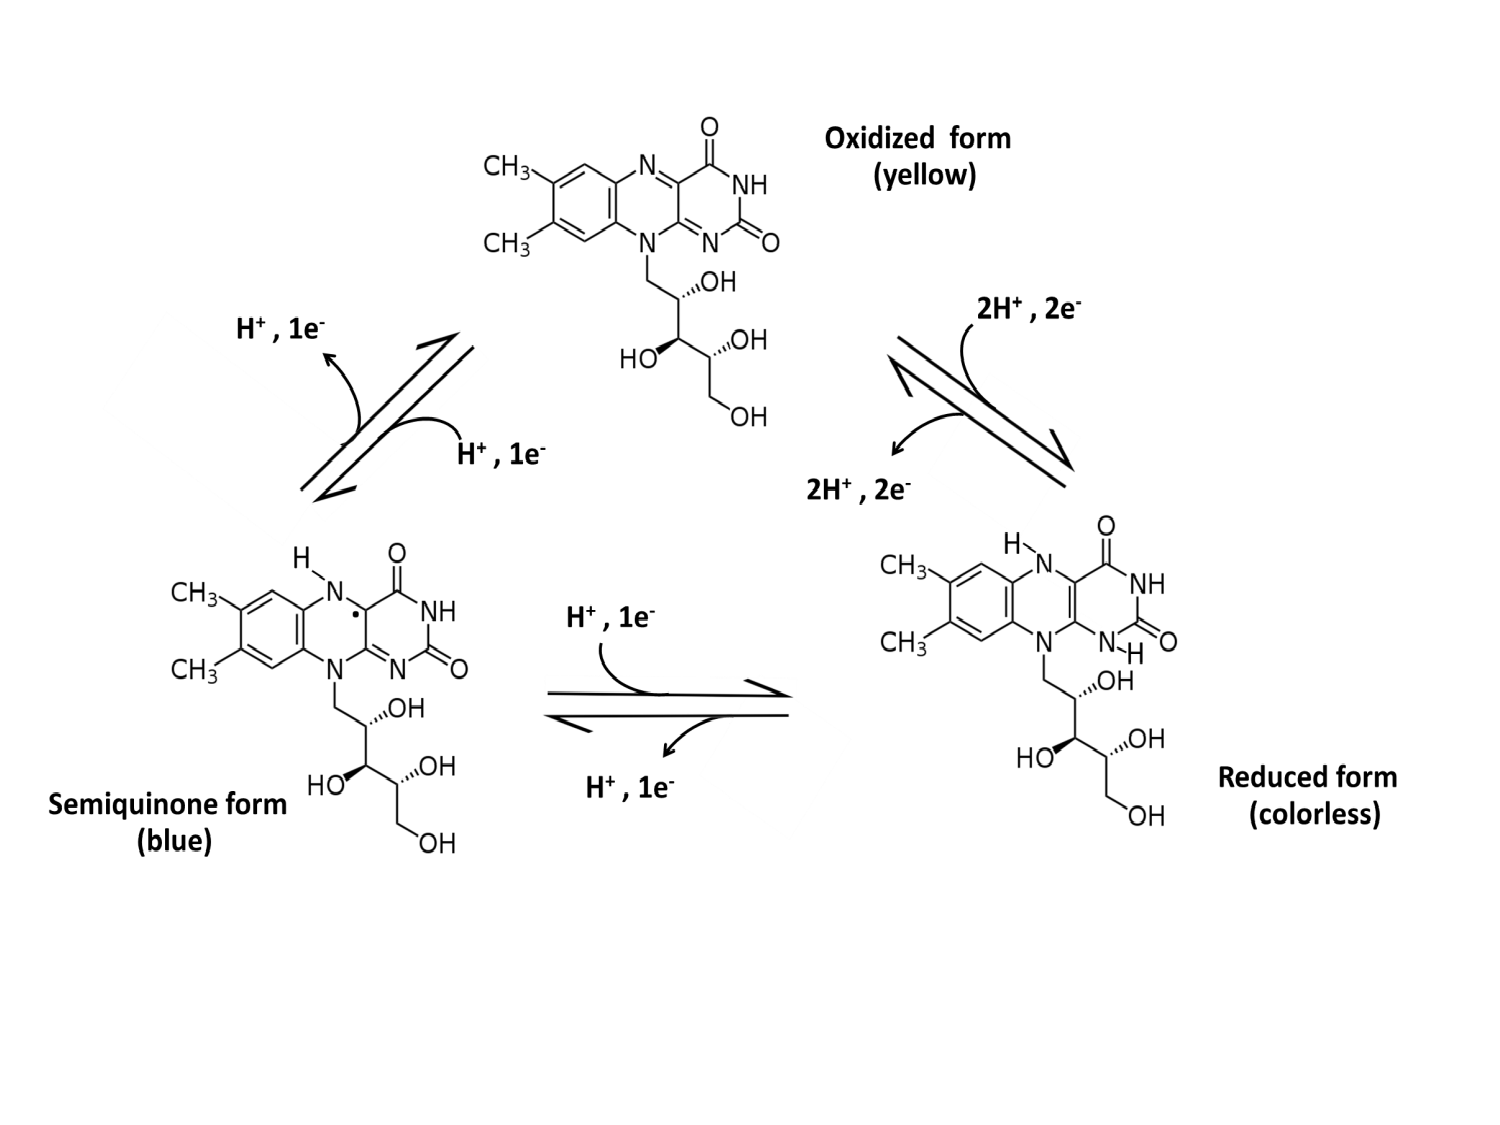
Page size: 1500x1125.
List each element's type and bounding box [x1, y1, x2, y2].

picture [29, 101, 1430, 880]
